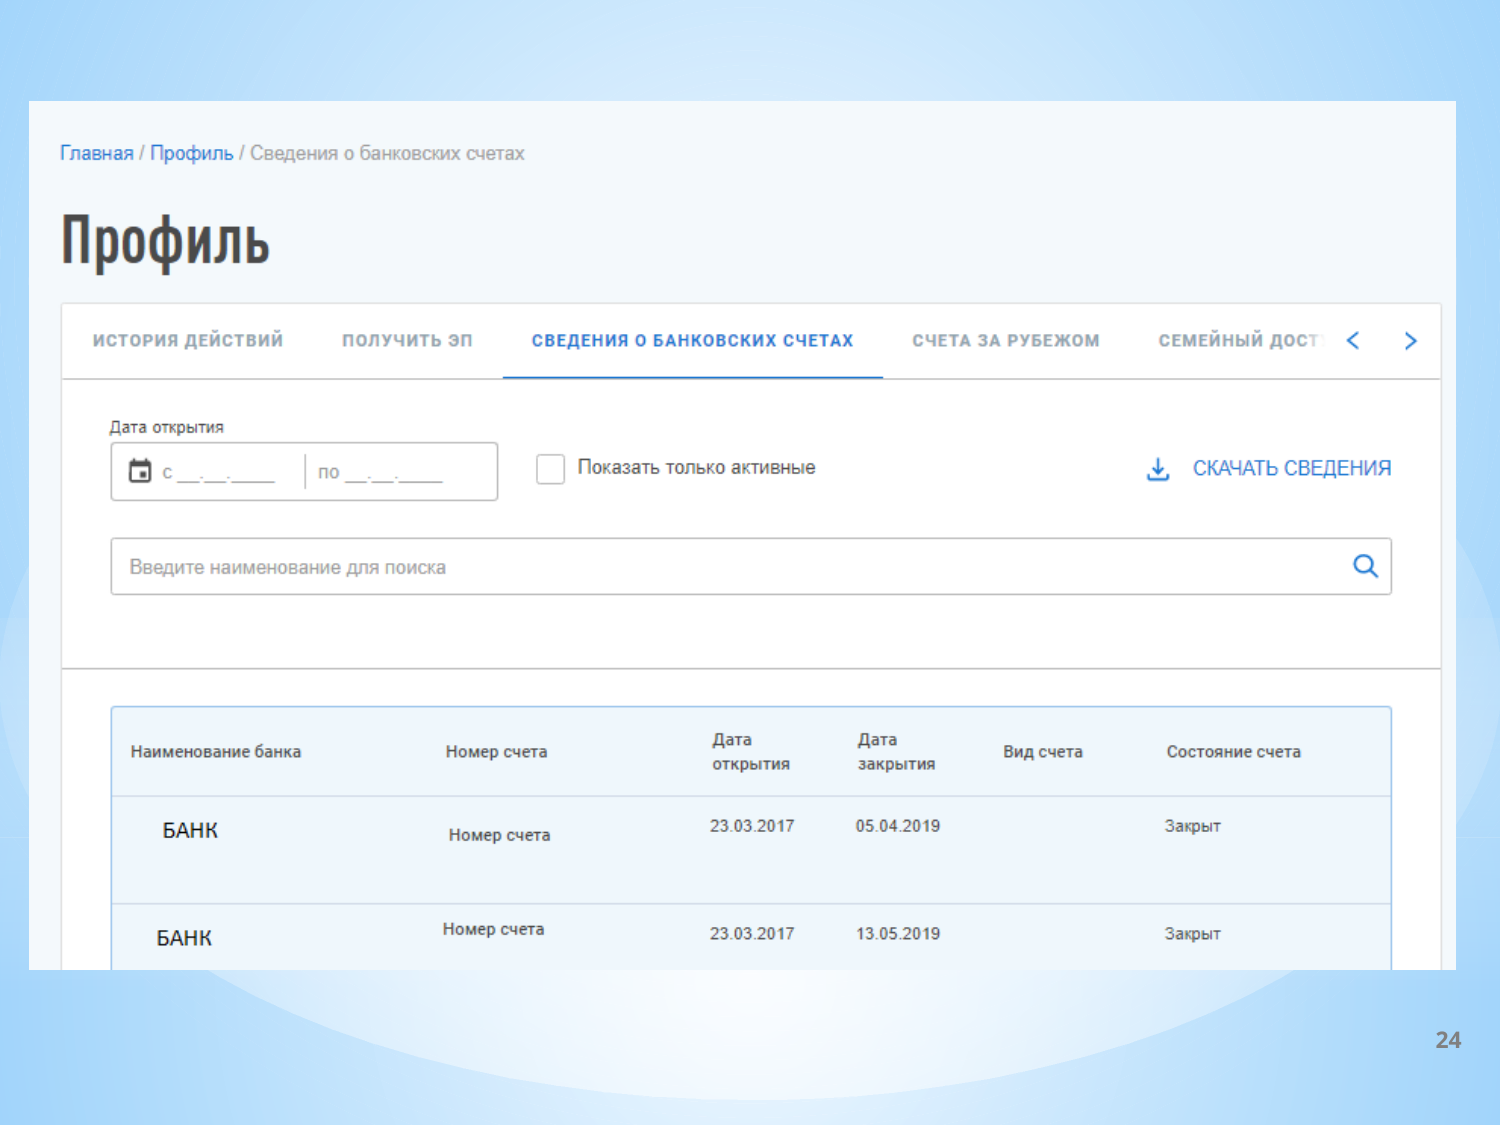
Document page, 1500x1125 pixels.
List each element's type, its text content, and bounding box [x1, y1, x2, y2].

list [29, 101, 1457, 970]
footer 24 [927, 1011, 1478, 1072]
